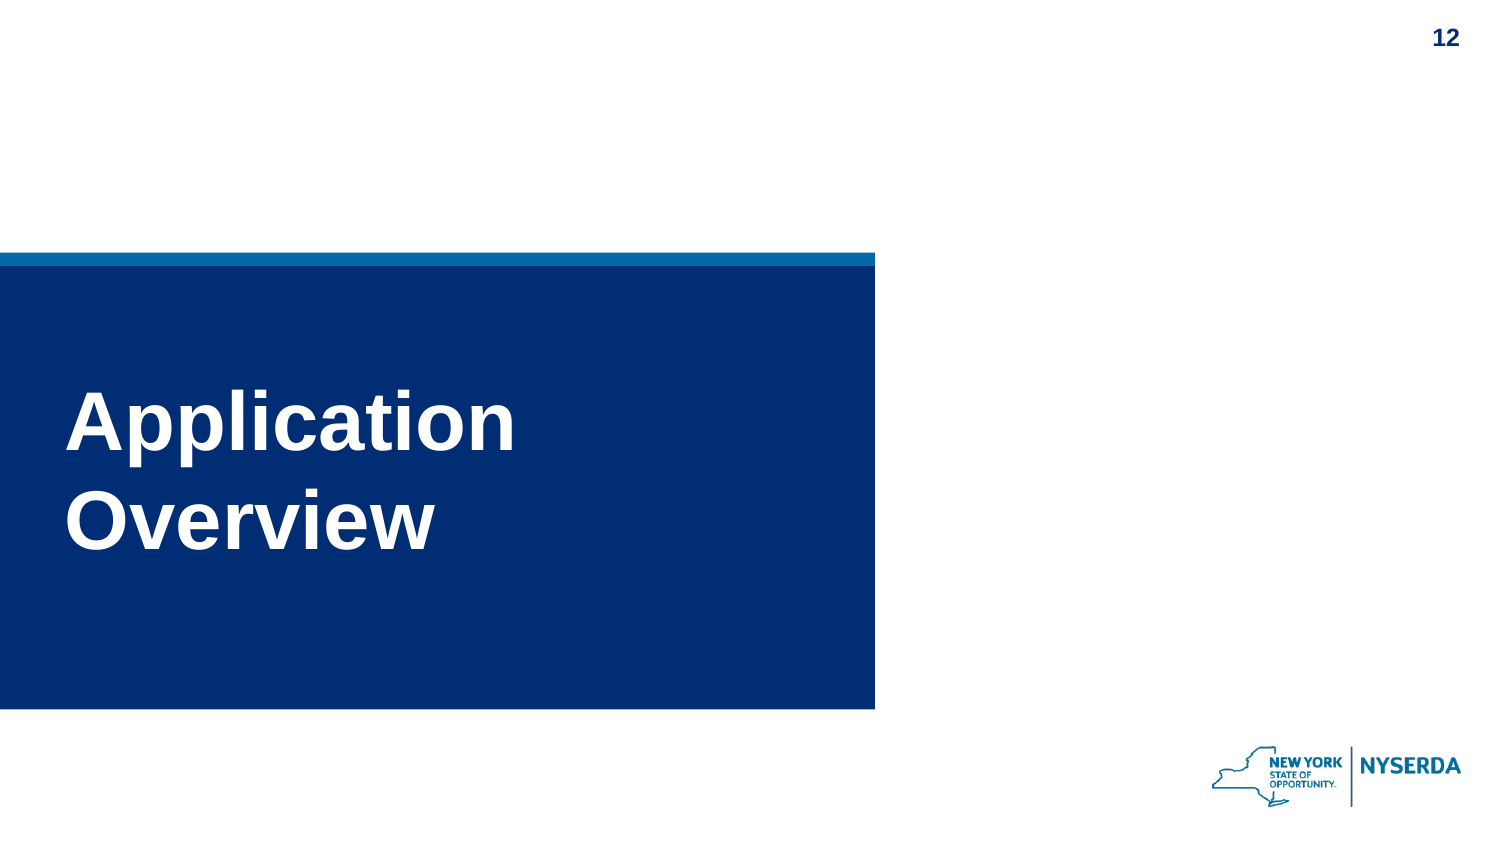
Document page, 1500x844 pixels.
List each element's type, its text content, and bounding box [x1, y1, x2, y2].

picture [1353, 746, 1461, 807]
picture [1212, 746, 1350, 807]
text_box Application Overview [49, 359, 813, 574]
